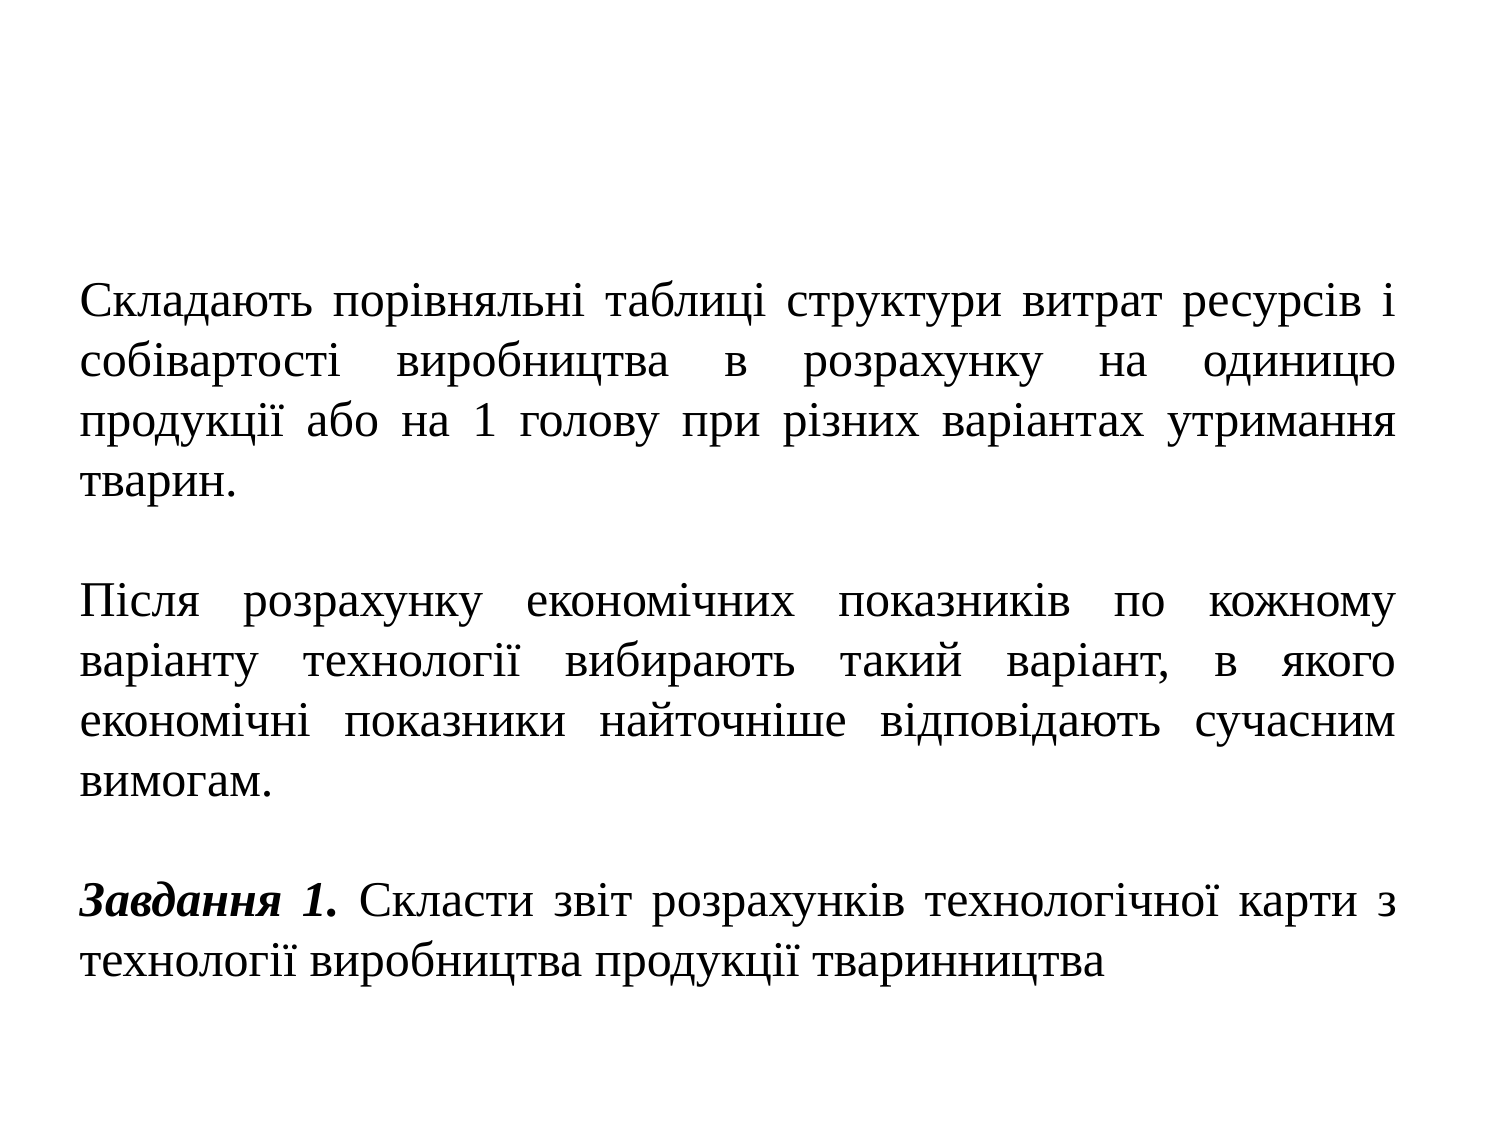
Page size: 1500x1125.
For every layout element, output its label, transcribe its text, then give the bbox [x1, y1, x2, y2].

text_box Складають порівняльні таблиці структури витрат ресурсів і собівартості виробництва в розрахунку на одиницю продукції або на 1 голову при різних варіантах утримання тварин. Після розрахунку економічних показників по кожному варіанту технології вибирають такий варіант, в якого економічні показники найточніше відповідають сучасним вимогам. Завдання 1. Скласти звіт розрахунків технологічної карти з технології виробництва продукції тваринництва [64, 259, 1412, 995]
